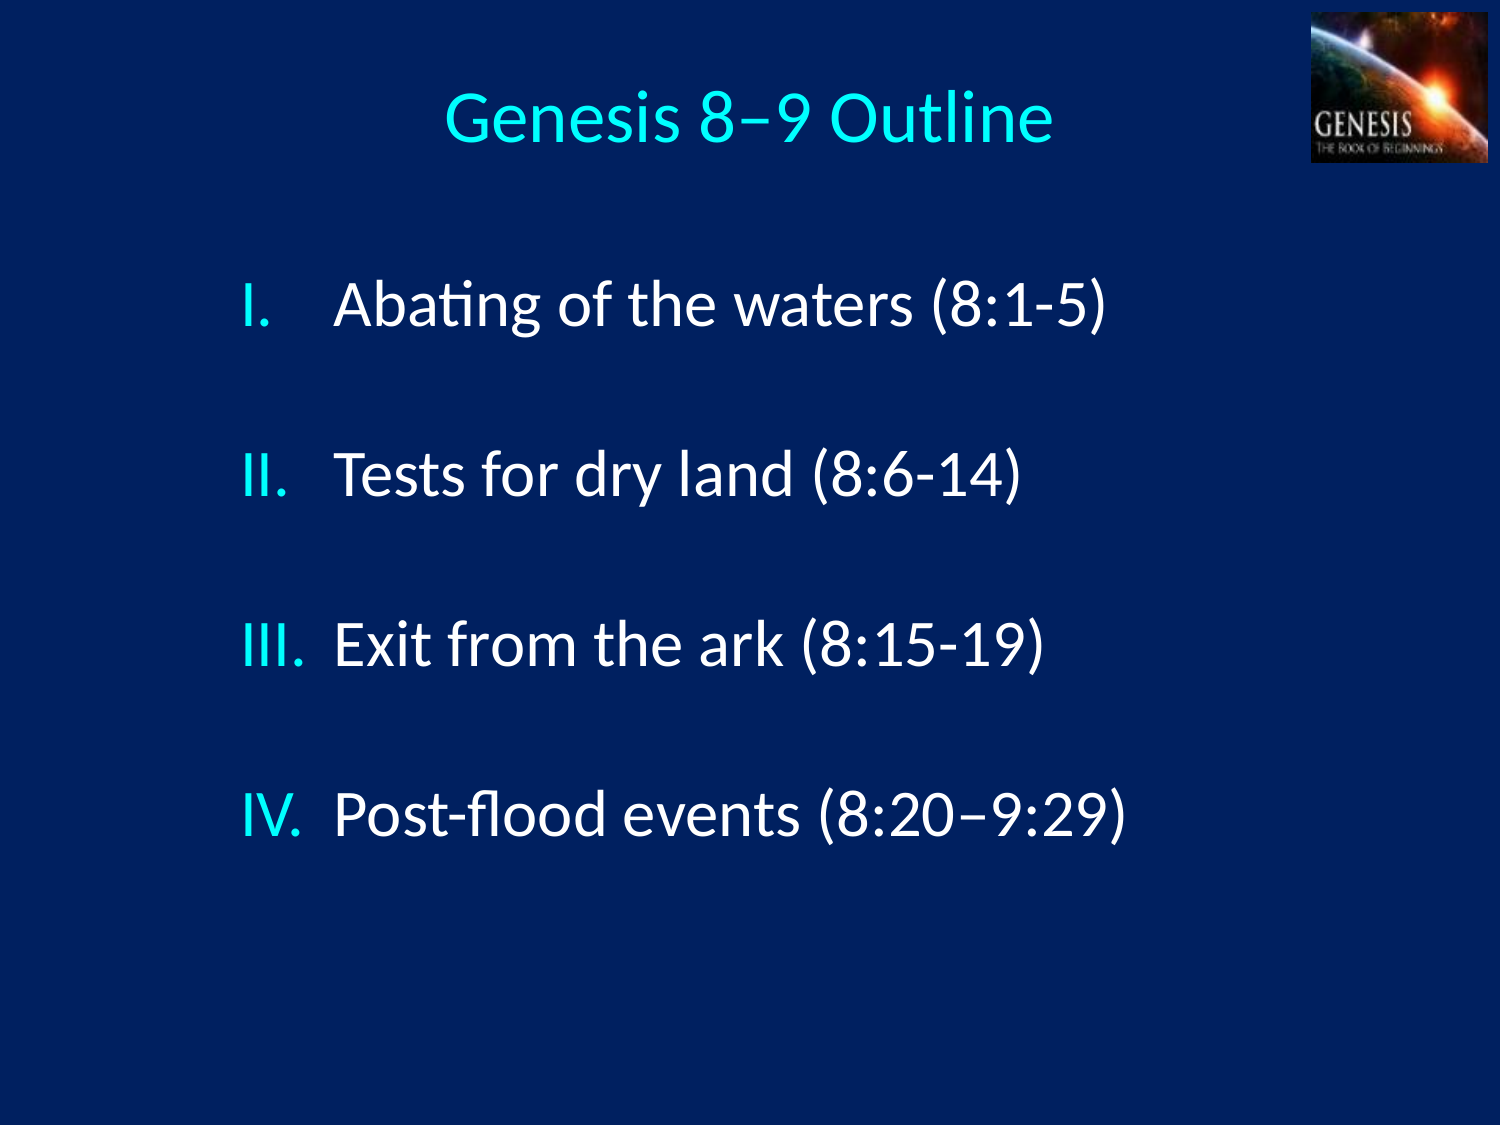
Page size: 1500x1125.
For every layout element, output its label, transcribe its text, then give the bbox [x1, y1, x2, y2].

title Genesis 8‒9 Outline [399, 37, 1100, 188]
list Abating of the waters (8:1-5) Tests for dry land (8:6-14) Exit from the ark (8:15-19) Post-flood events (8:20‒9:29) [224, 212, 1250, 913]
picture [1310, 12, 1488, 163]
